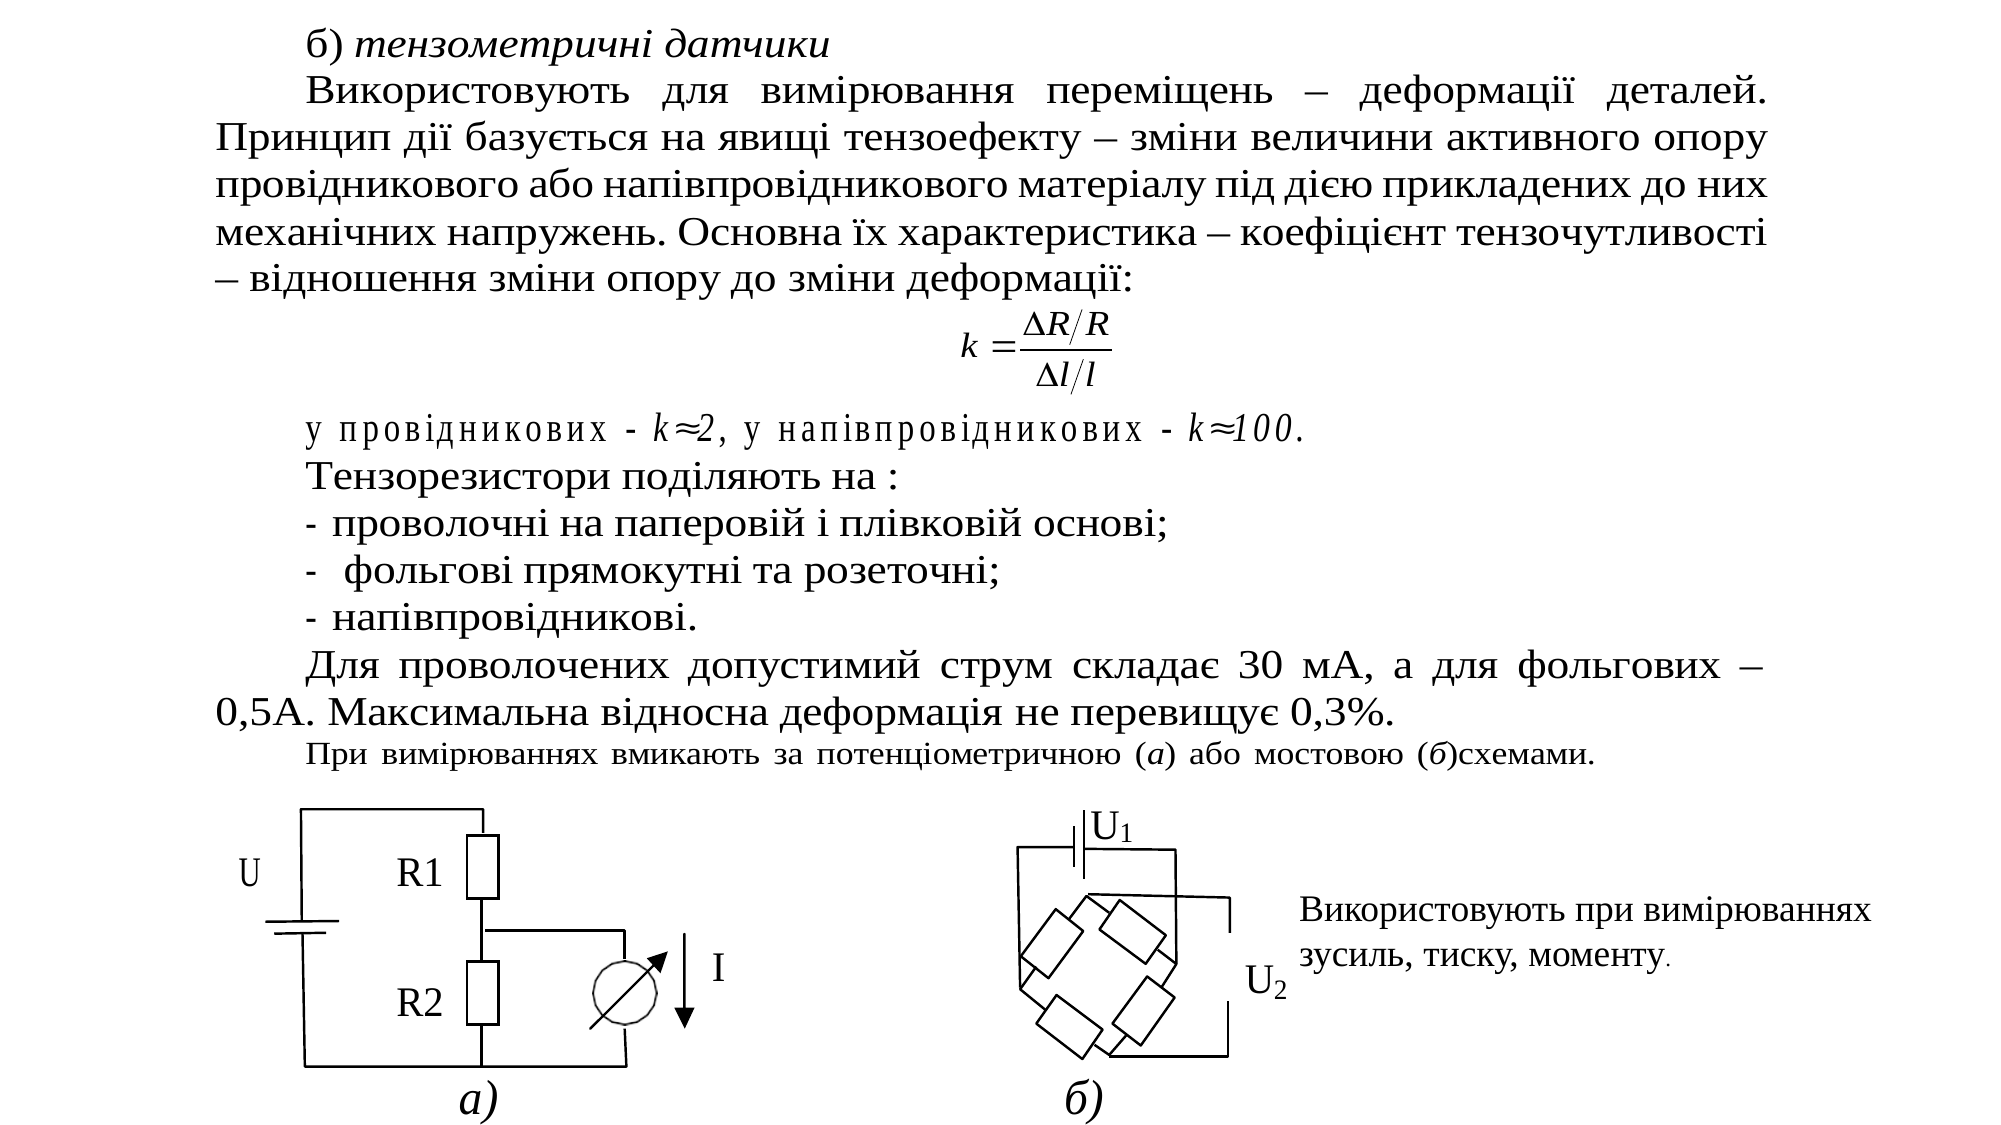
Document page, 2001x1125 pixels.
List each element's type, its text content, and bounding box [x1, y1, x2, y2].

picture [100, 773, 1825, 1125]
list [166, 19, 1813, 773]
text_box Використовують при вимірюваннях зусиль, тиску, моменту. [1825, 877, 2000, 982]
